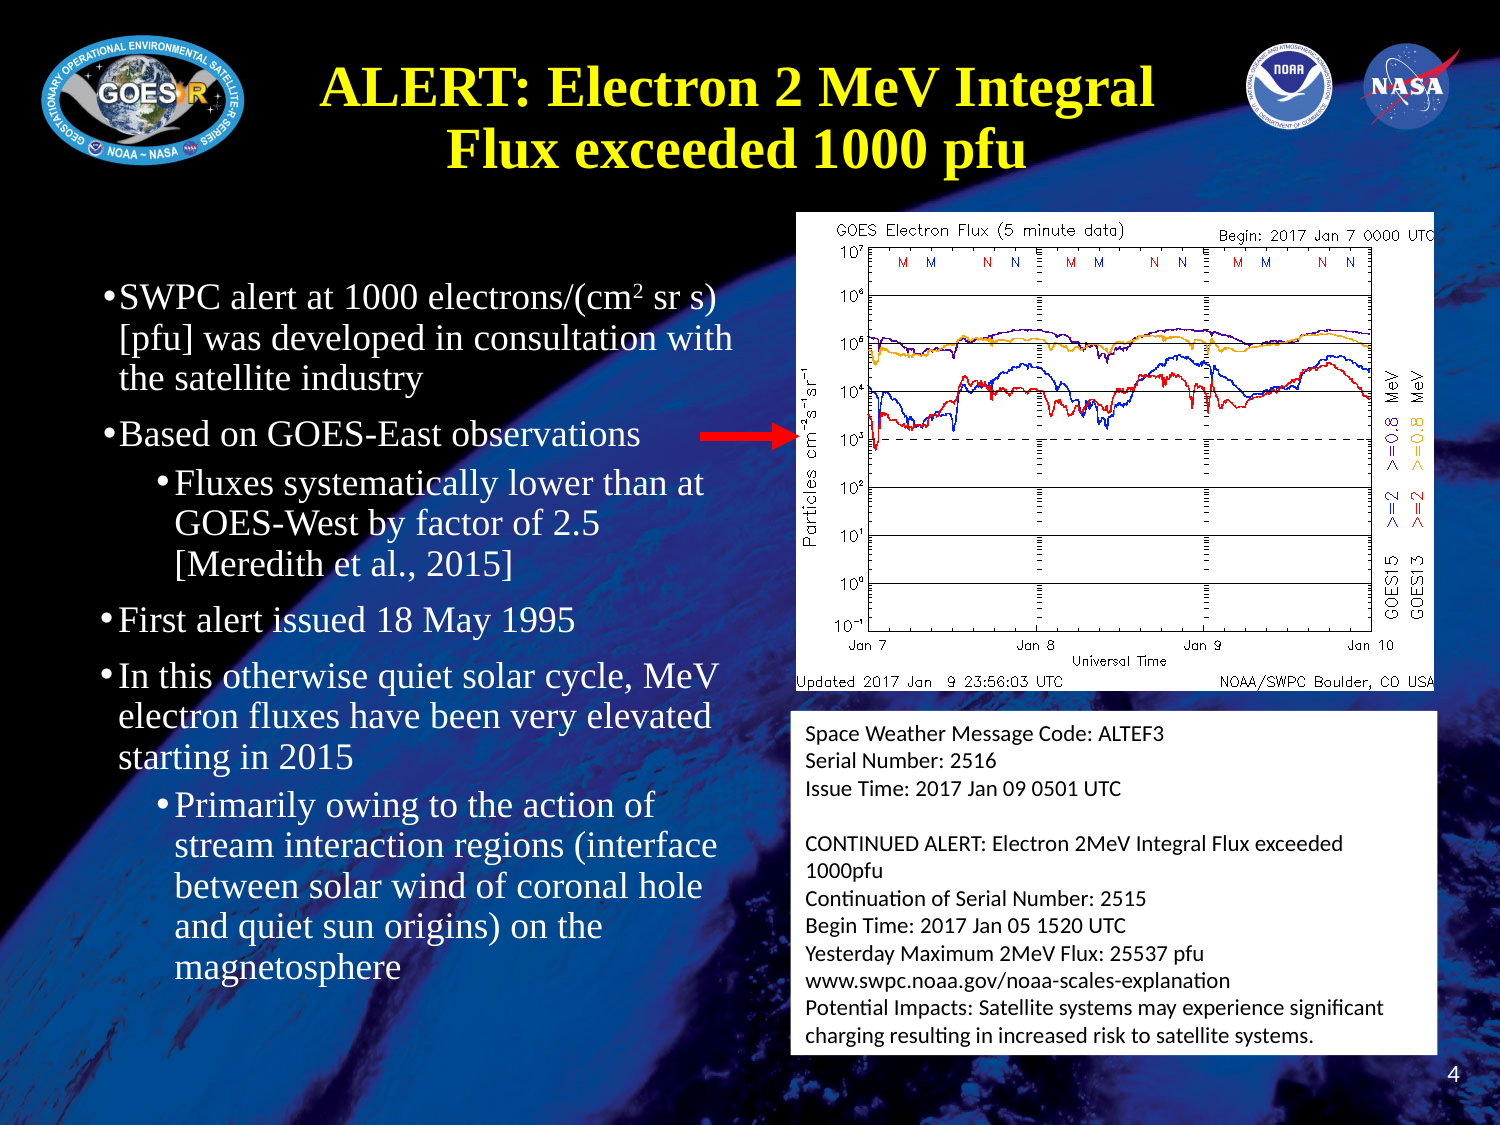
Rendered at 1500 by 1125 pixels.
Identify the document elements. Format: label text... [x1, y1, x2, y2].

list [795, 212, 1434, 691]
slide_number 4 [1415, 1042, 1475, 1103]
title ALERT: Electron 2 MeV Integral Flux exceeded 1000 pfu [249, 37, 1225, 200]
list SWPC alert at 1000 electrons/(cm2 sr s) [pfu] was developed in consultation with the satellite industry Based on GOES-East observations Fluxes systematically lower than at GOES-West by factor of 2.5 [Meredith et al., 2015] First alert issued 18 May 1995 In this otherwise quiet solar cycle, MeV electron fluxes have been very elevated starting in 2015 Primarily owing to the action of stream interaction regions (interface between solar wind of coronal hole and quiet sun origins) on the magnetosphere [75, 262, 763, 1060]
text_box Space Weather Message Code: ALTEF3 Serial Number: 2516 Issue Time: 2017 Jan 09 0501 UTC CONTINUED ALERT: Electron 2MeV Integral Flux exceeded 1000pfu Continuation of Serial Number: 2515 Begin Time: 2017 Jan 05 1520 UTC Yesterday Maximum 2MeV Flux: 25537 pfu www.swpc.noaa.gov/noaa-scales-explanation Potential Impacts: Satellite systems may experience significant charging resulting in increased risk to satellite systems. [790, 710, 1438, 1056]
picture [0, 0, 1500, 1125]
